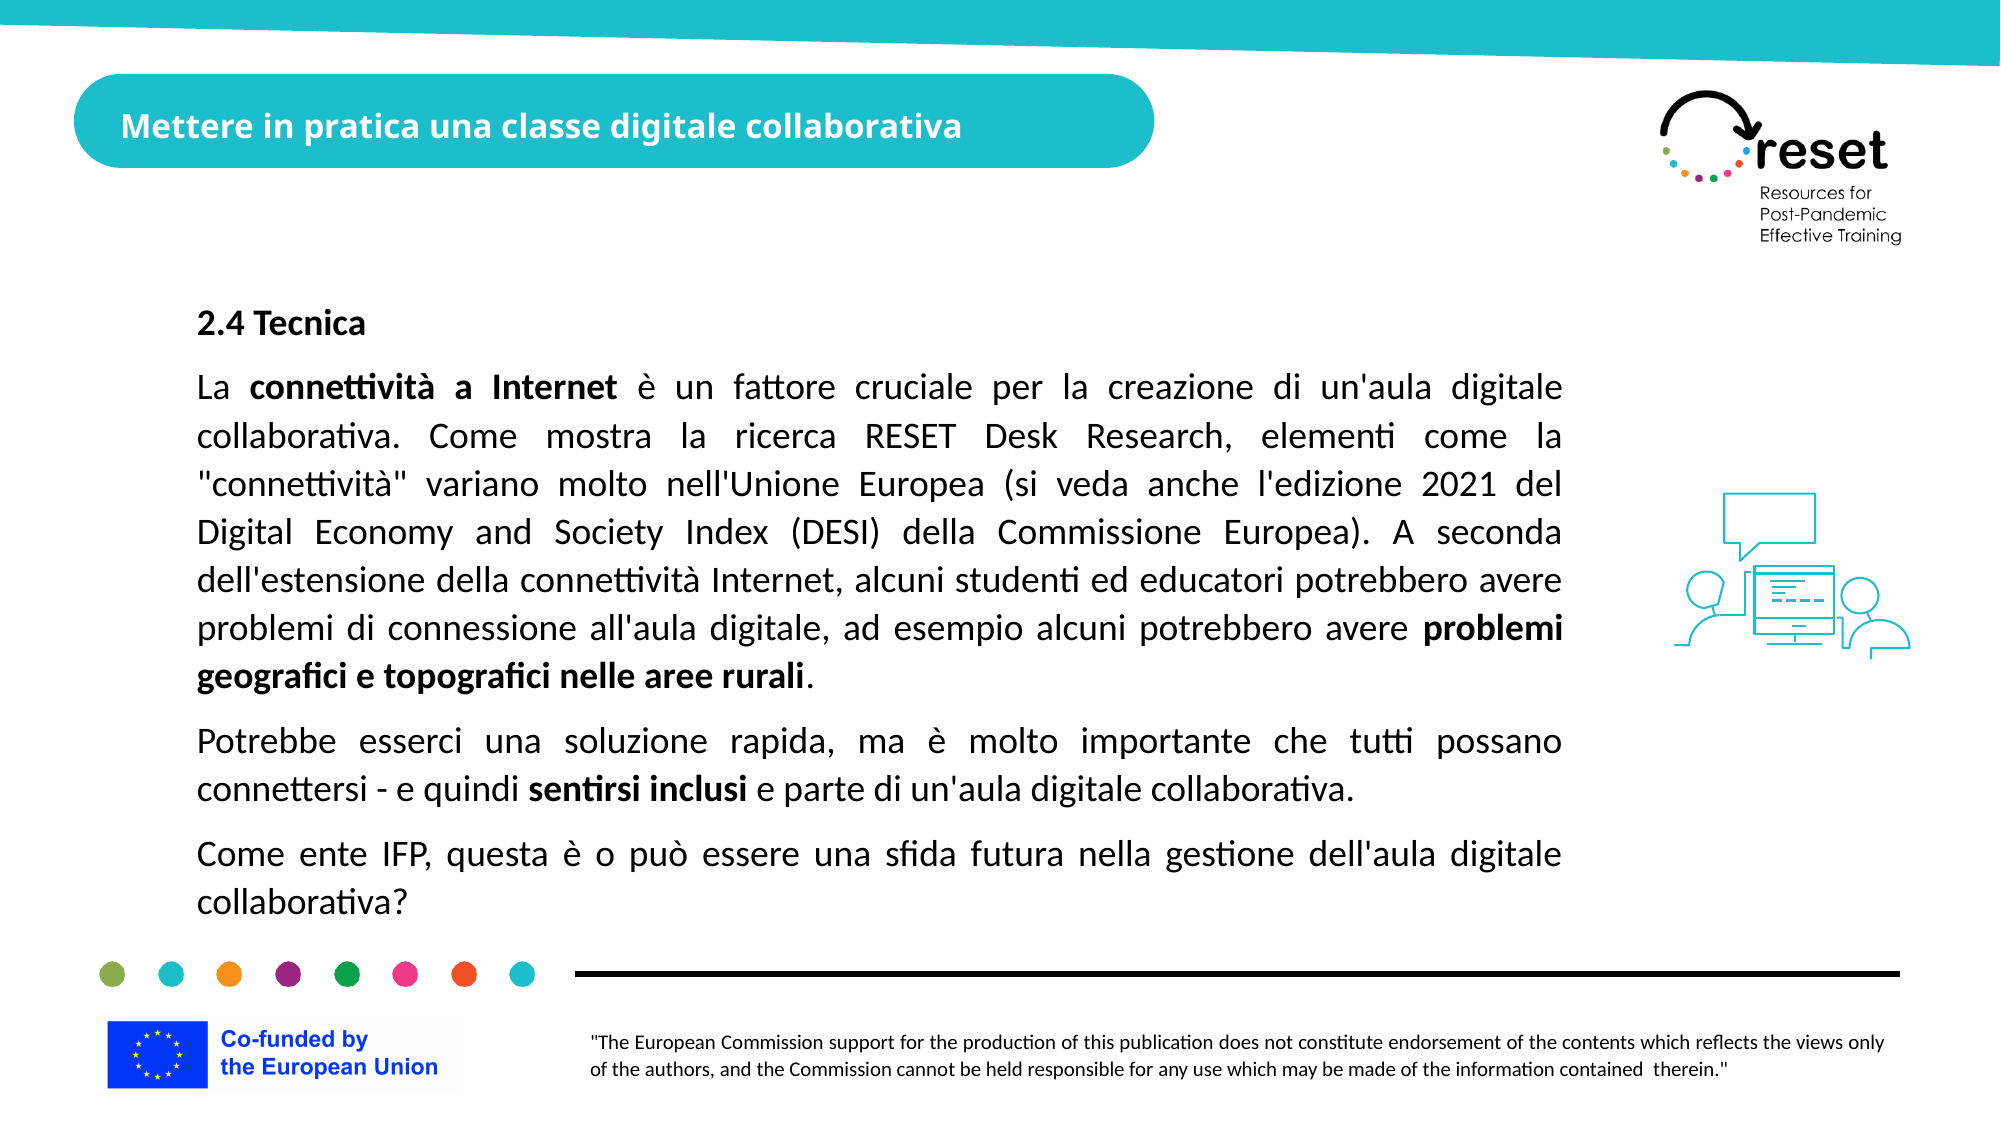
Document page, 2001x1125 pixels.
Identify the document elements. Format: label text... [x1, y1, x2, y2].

picture [451, 961, 477, 987]
picture [509, 961, 535, 987]
picture [1650, 77, 1917, 255]
picture [275, 961, 301, 987]
picture [158, 961, 184, 987]
text_box Mettere in pratica una classe digitale collaborativa [72, 72, 1156, 169]
text_box 2.4 Tecnica La connettività a Internet è un fattore cruciale per la creazione di un'aula digitale collaborativa. Come mostra la ricerca RESET Desk Research, elementi come la "connettività" variano molto nell'Unione Europea (si veda anche l'edizione 2021 del Digital Economy and Society Index (DESI) della Commissione Europea). A seconda dell'estensione della connettività Internet, alcuni studenti ed educatori potrebbero avere problemi di connessione all'aula digitale, ad esempio alcuni potrebbero avere problemi geografici e topografici nelle aree rurali. Potrebbe esserci una soluzione rapida, ma è molto importante che tutti possano connettersi - e quindi sentirsi inclusi e parte di un'aula digitale collaborativa. Come ente IFP, questa è o può essere una sfida futura nella gestione dell'aula digitale collaborativa? [107, 287, 1579, 862]
picture [392, 961, 418, 987]
picture [99, 961, 125, 987]
picture [334, 961, 360, 987]
picture [216, 961, 242, 987]
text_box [1674, 492, 1911, 661]
picture [103, 1017, 463, 1093]
